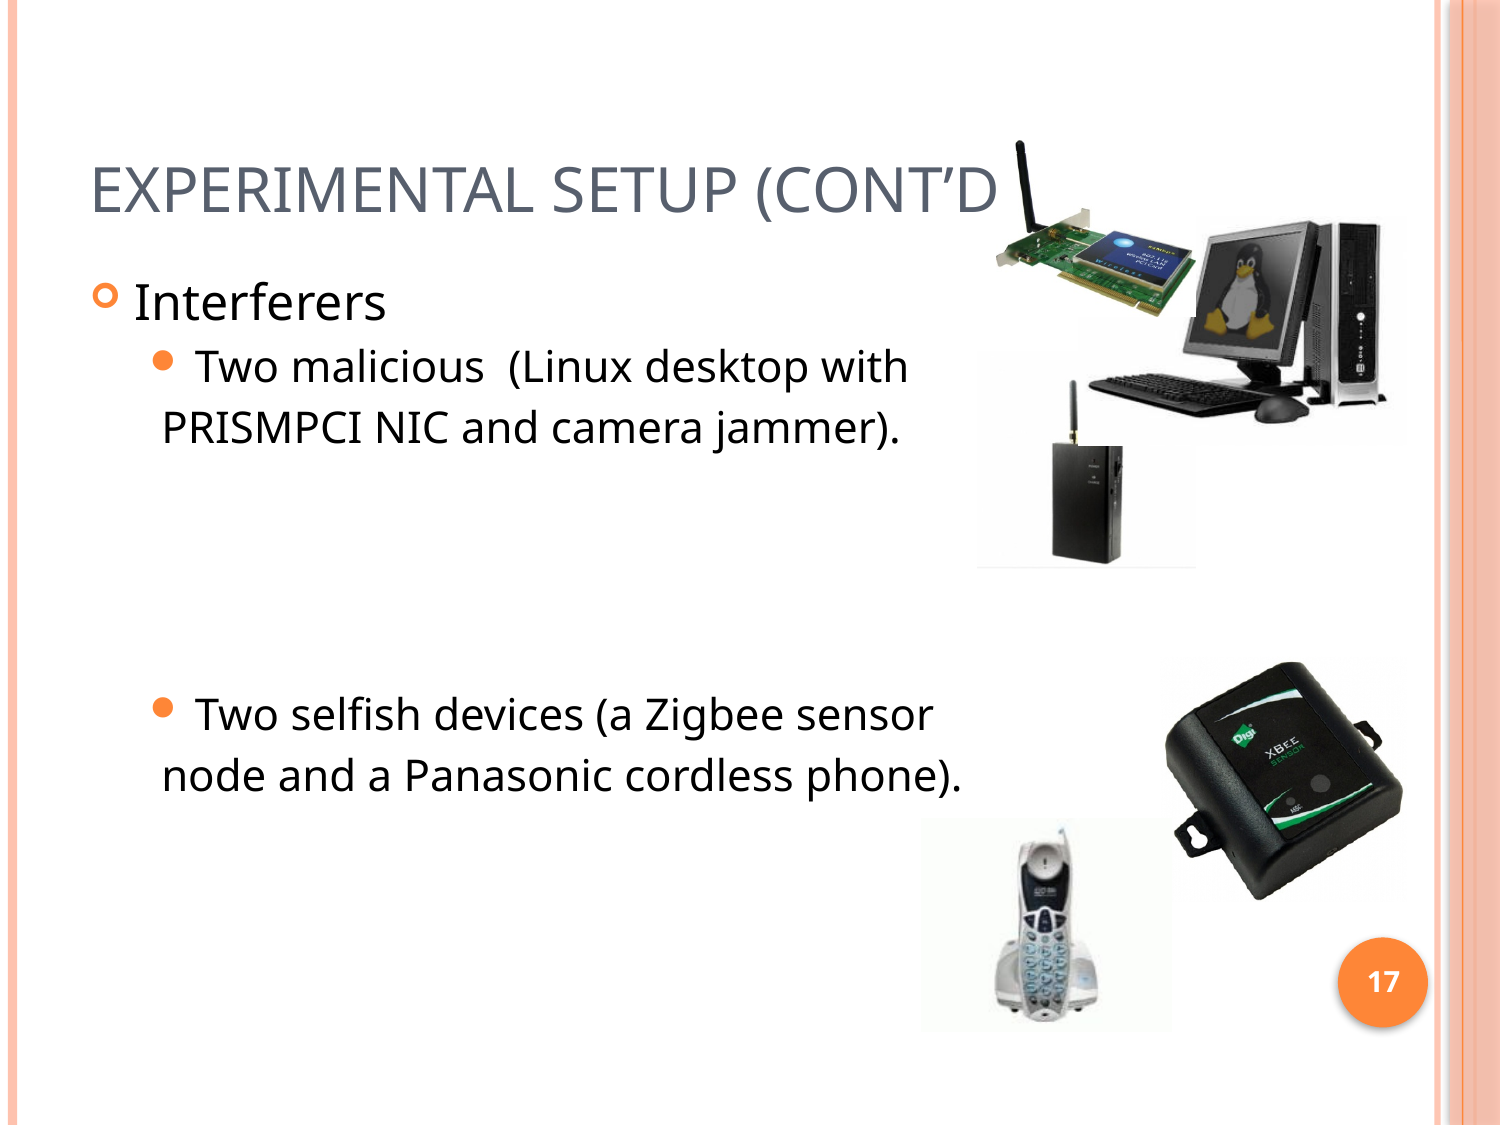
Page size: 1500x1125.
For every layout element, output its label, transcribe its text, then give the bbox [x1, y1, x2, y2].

picture [977, 140, 1407, 570]
list Interferers Two malicious (Linux desktop with PRISMPCI NIC and camera jammer). Two selfish devices (a Zigbee sensor node and a Panasonic cordless phone). [75, 262, 1300, 1062]
slide_number 17 [1333, 940, 1434, 1027]
title Experimental Setup (cont’d) [75, 45, 1300, 233]
picture [920, 655, 1407, 1032]
